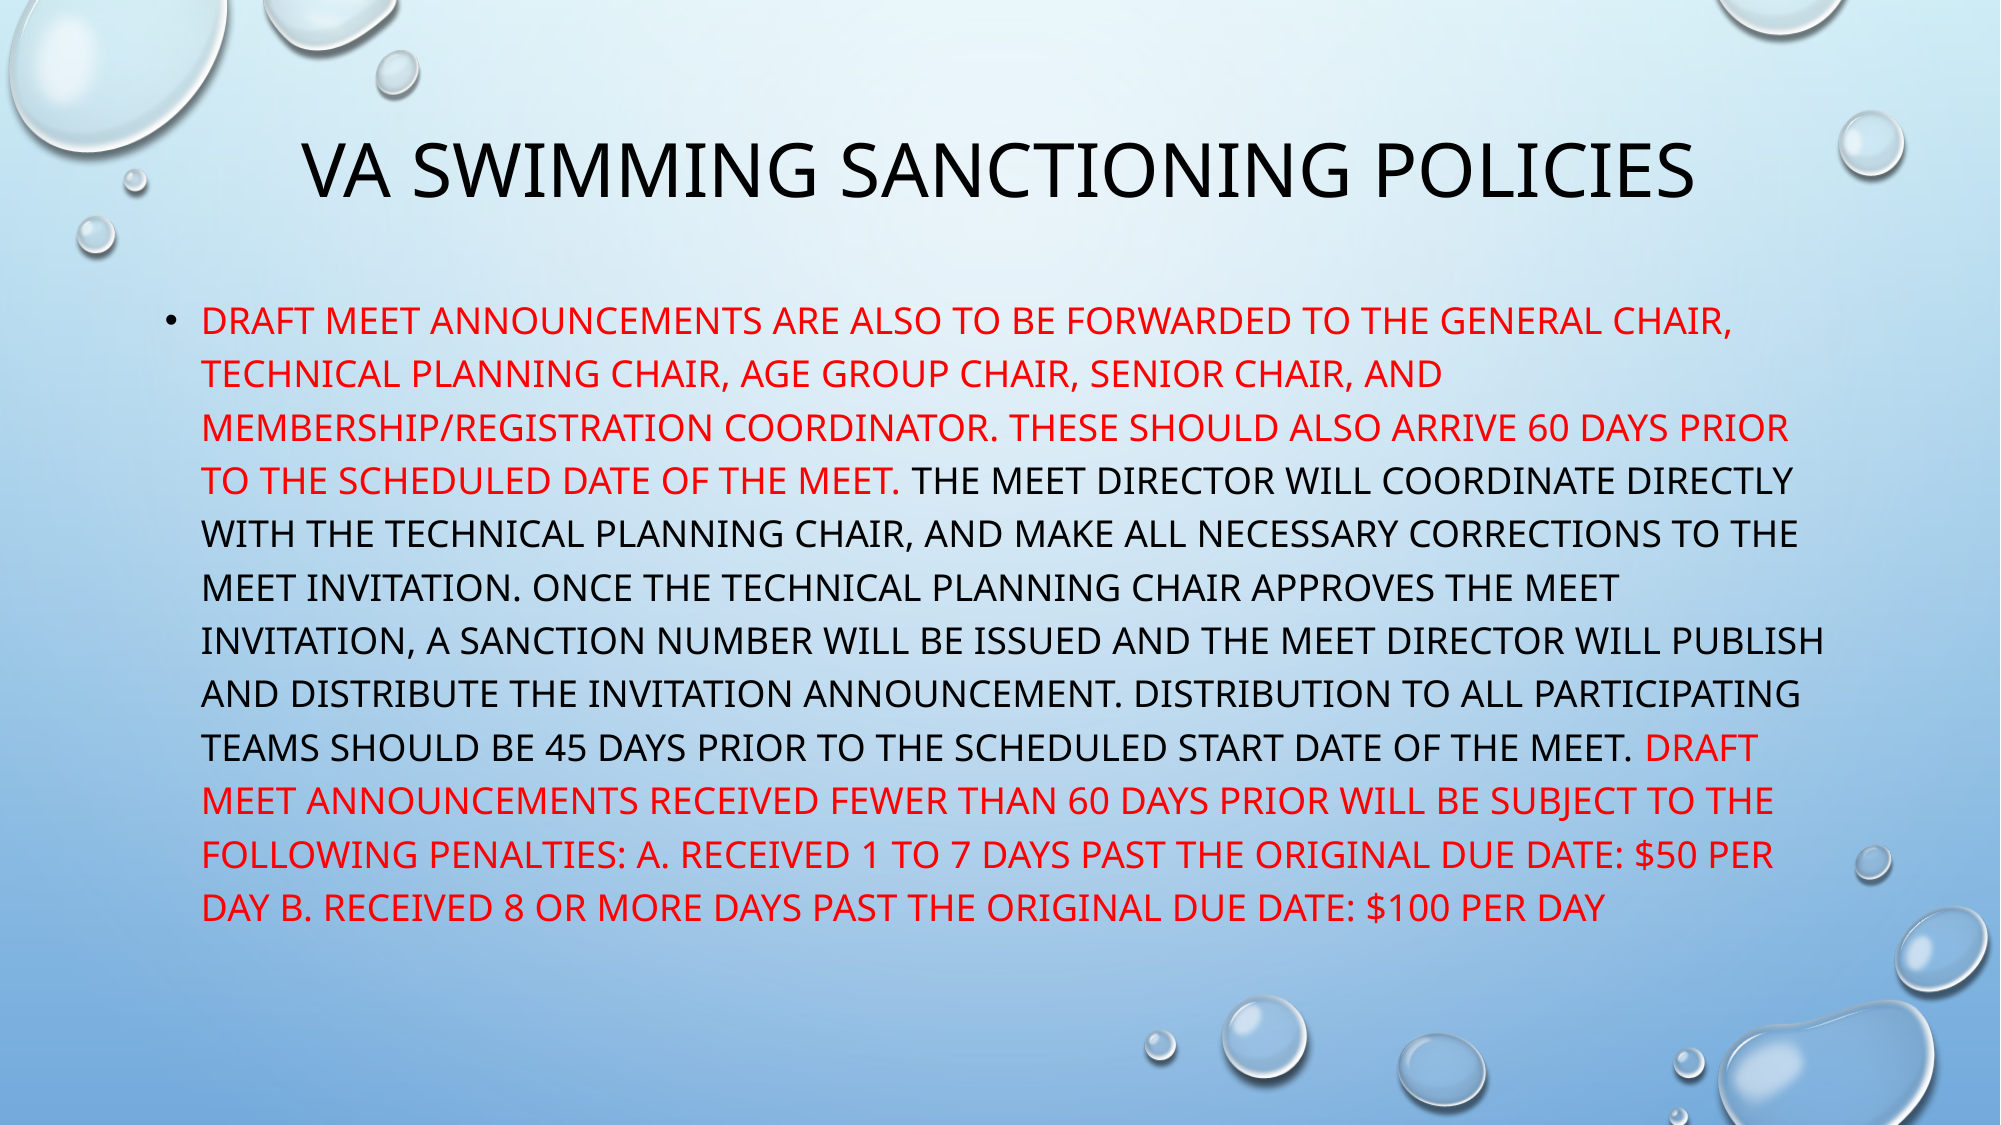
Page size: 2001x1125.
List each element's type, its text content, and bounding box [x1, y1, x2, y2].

title VA Swimming Sanctioning Policies [149, 101, 1851, 247]
picture [0, 0, 2000, 1125]
list Draft meet announcements are also to be forwarded to the General Chair, Technical Planning Chair, Age Group Chair, Senior Chair, and Membership/Registration Coordinator. These should also arrive 60 days prior to the scheduled date of the meet. The meet director will coordinate directly with the Technical Planning Chair, and make all necessary corrections to the meet invitation. Once the Technical Planning Chair approves the meet invitation, a sanction number will be issued and the Meet Director will publish and distribute the invitation announcement. Distribution to all participating teams should be 45 days prior to the scheduled start date of the meet. Draft meet announcements received fewer than 60 days prior will be subject to the following penalties: a. Received 1 to 7 days past the original due date: $50 per day b. Received 8 or more days past the original due date: $100 per day [149, 280, 1850, 950]
